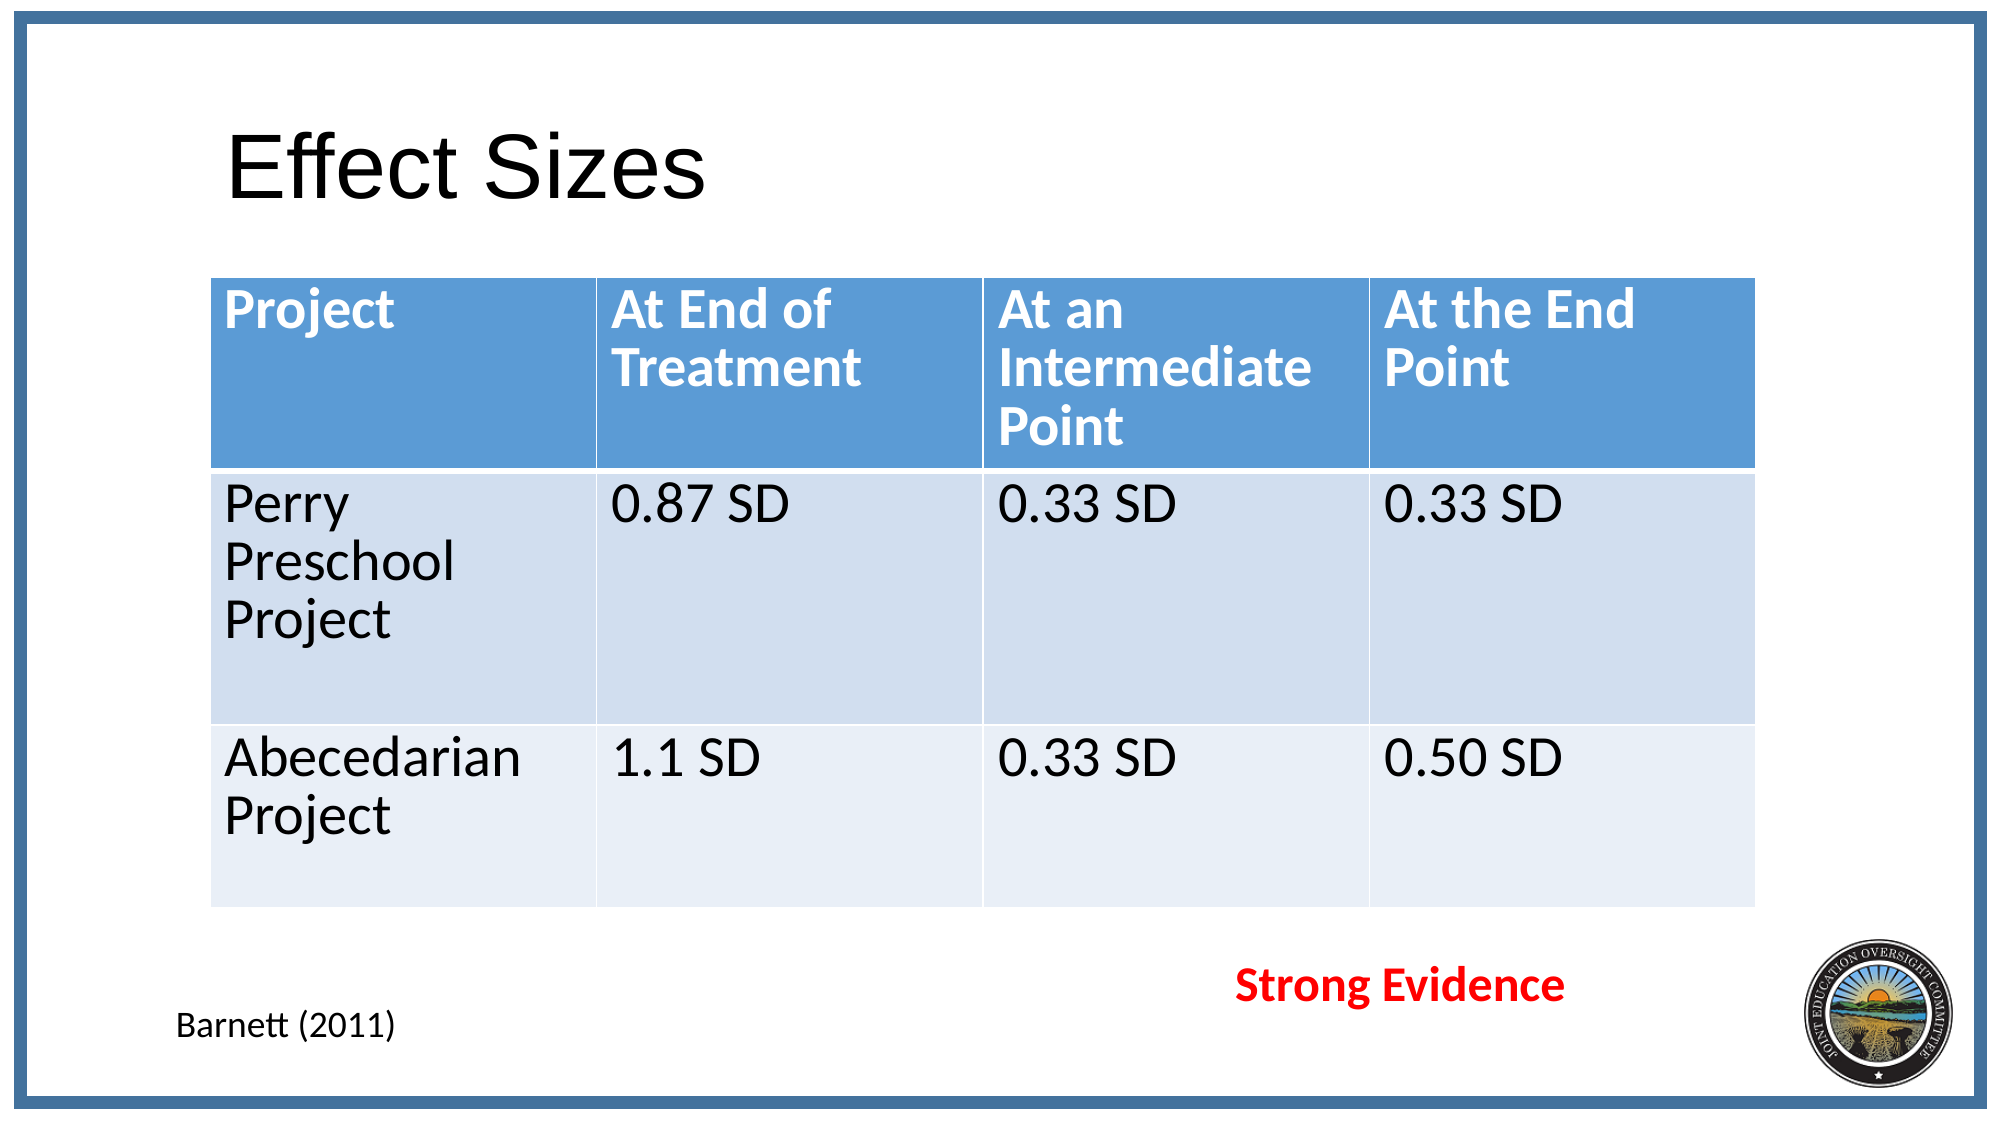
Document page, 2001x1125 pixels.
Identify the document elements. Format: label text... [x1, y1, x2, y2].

table_cell 1.1 SD [597, 726, 982, 907]
table_cell 0.33 SD [984, 726, 1369, 907]
table_cell 0.33 SD [1370, 474, 1755, 724]
table_header Project [211, 278, 596, 468]
table_header At End of Treatment [597, 278, 982, 468]
table_cell Abecedarian Project [211, 726, 596, 907]
table_header At the End Point [1370, 278, 1755, 468]
text_box Strong Evidence [1220, 943, 1581, 1019]
title Effect Sizes [210, 59, 1757, 276]
table_header At an Intermediate Point [984, 278, 1369, 468]
table_cell 0.33 SD [984, 474, 1369, 724]
table_cell 0.50 SD [1370, 726, 1755, 907]
picture [1804, 939, 1953, 1088]
table_cell Perry Preschool Project [211, 474, 596, 724]
text_box Barnett (2011) [161, 992, 412, 1052]
table_cell 0.87 SD [597, 474, 982, 724]
